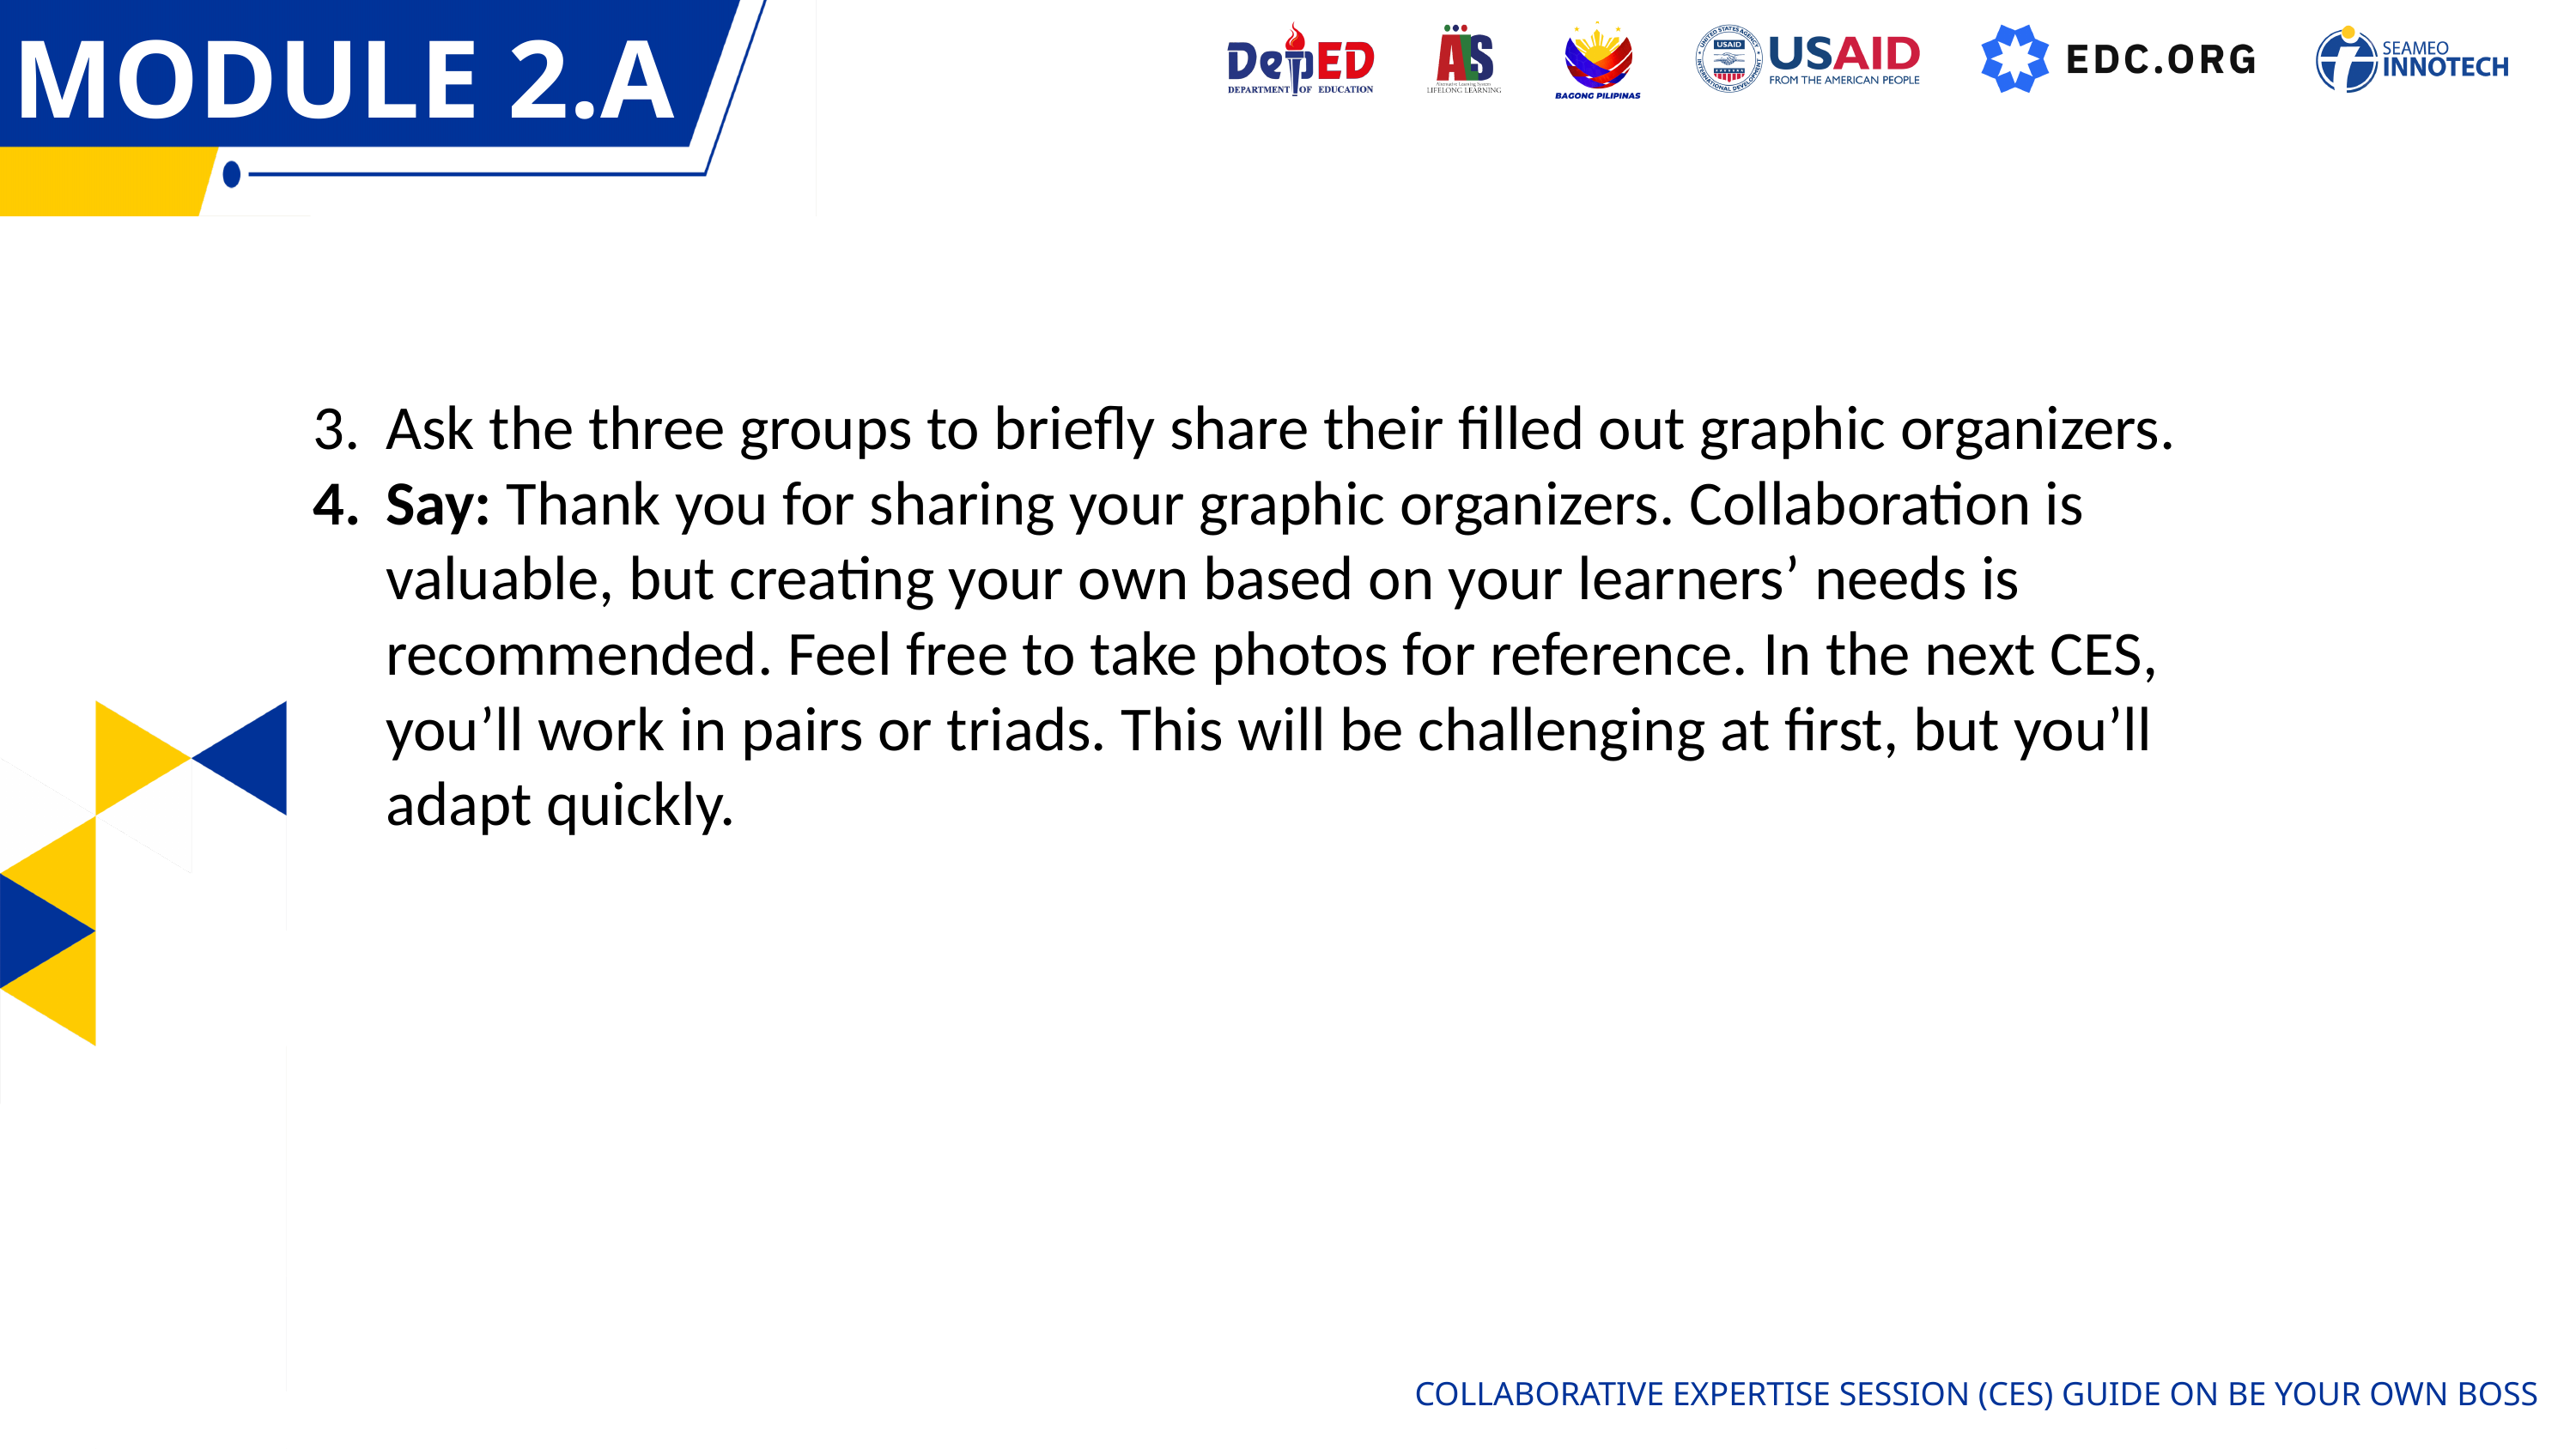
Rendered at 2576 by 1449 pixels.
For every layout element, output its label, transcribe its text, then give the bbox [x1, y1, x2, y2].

text_box [0, 700, 287, 1449]
text_box Ask the three groups to briefly share their filled out graphic organizers. Say: Thank you for sharing your graphic organizers. Collaboration is valuable, but creating your own based on your learners’ needs is recommended. Feel free to take photos for reference. In the next CES, you’ll work in pairs or triads. This will be challenging at first, but you’ll adapt quickly. [301, 380, 2275, 845]
text_box [1197, 21, 2539, 99]
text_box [0, 0, 956, 216]
text_box OVERVIEW [0, 112, 1007, 226]
text_box COLLABORATIVE EXPERTISE SESSION (CES) GUIDE ON BE YOUR OWN BOSS [1101, 1396, 2539, 1413]
